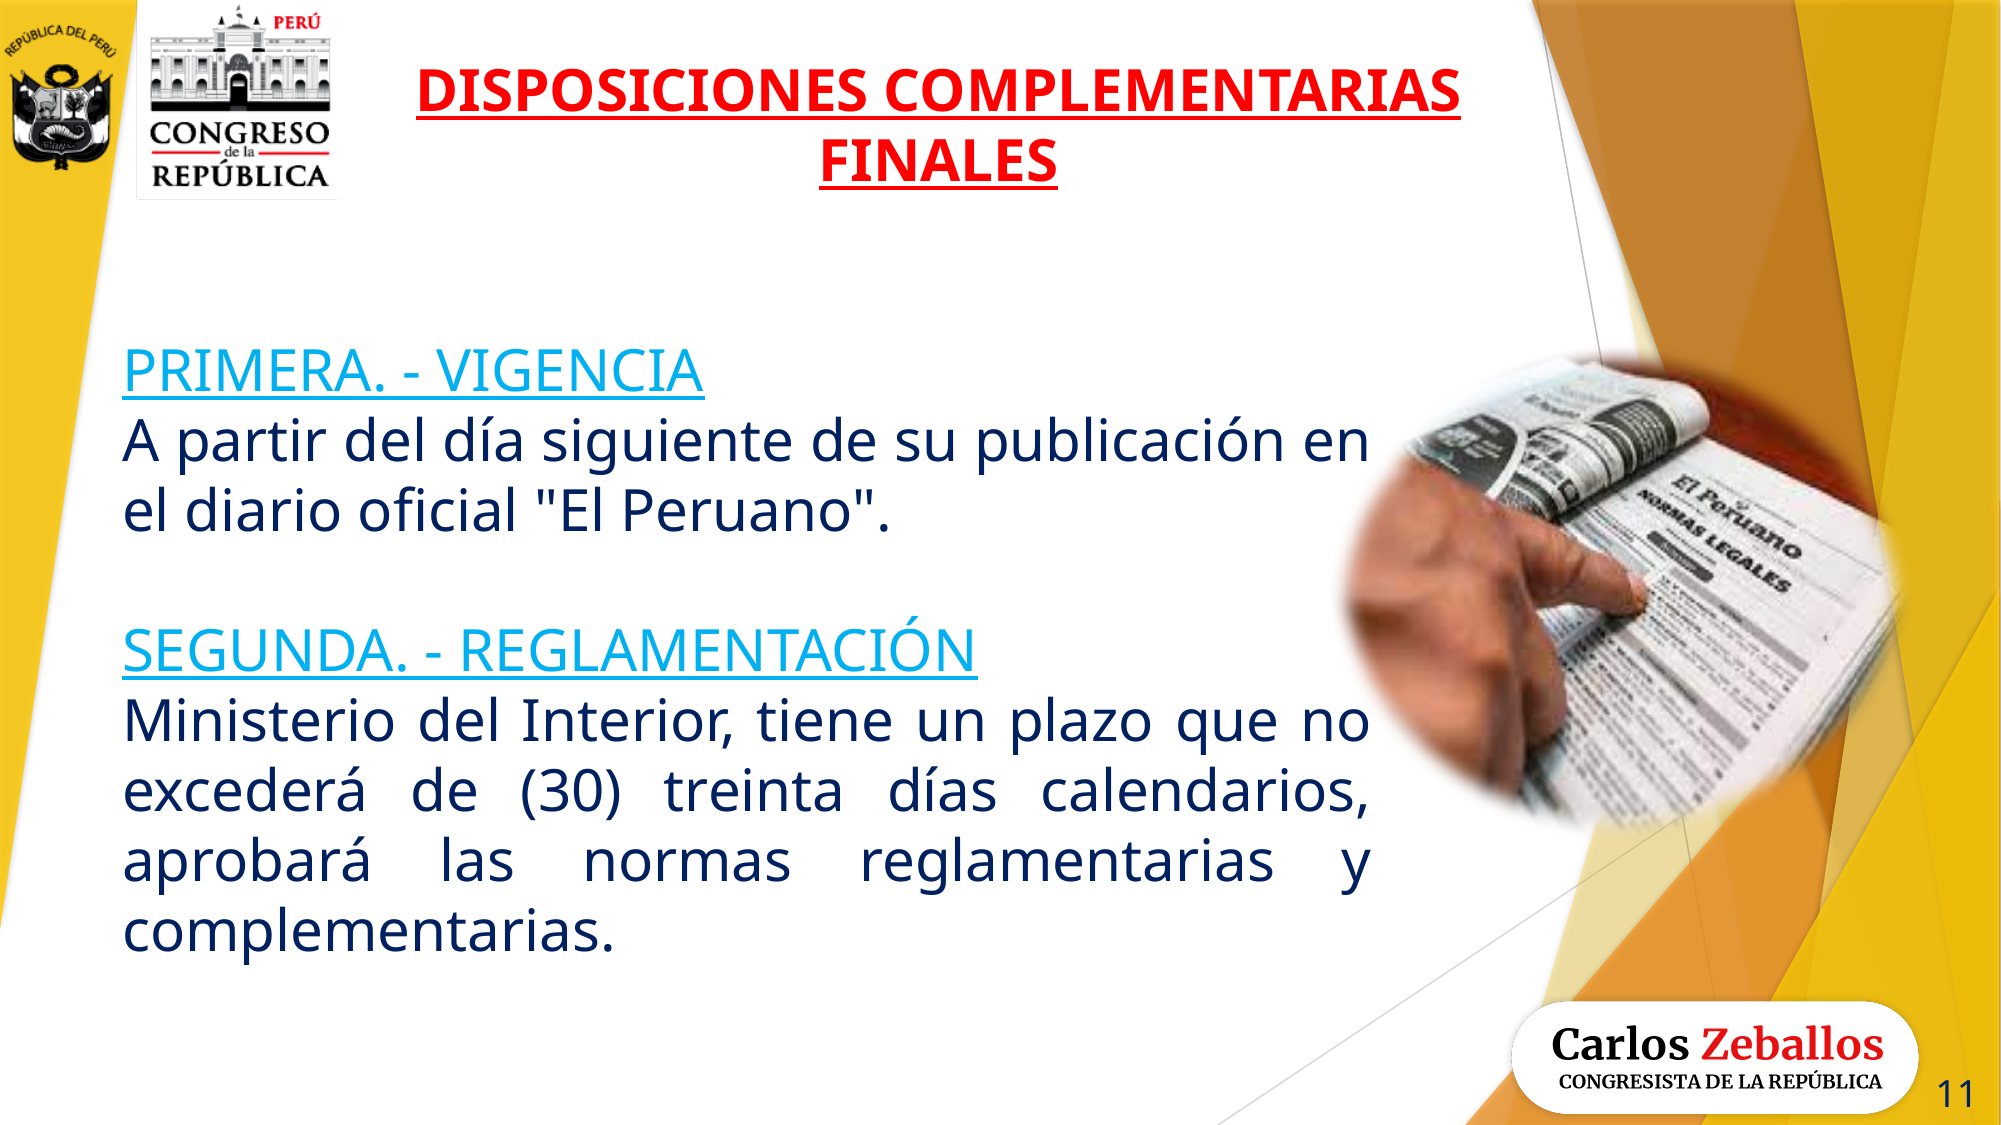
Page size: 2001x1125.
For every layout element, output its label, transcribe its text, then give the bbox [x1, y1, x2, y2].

picture [1493, 984, 1937, 1125]
text_box 11 [1941, 1065, 2000, 1125]
text_box PRIMERA. - VIGENCIA A partir del día siguiente de su publicación en el diario oficial "El Peruano". SEGUNDA. - REGLAMENTACIÓN Ministerio del Interior, tiene un plazo que no excederá de (30) treinta días calendarios, aprobará las normas reglamentarias y complementarias. [107, 299, 1387, 971]
picture [0, 0, 338, 202]
picture [1327, 342, 1915, 844]
text_box DISPOSICIONES COMPLEMENTARIAS FINALES [342, 54, 1537, 201]
